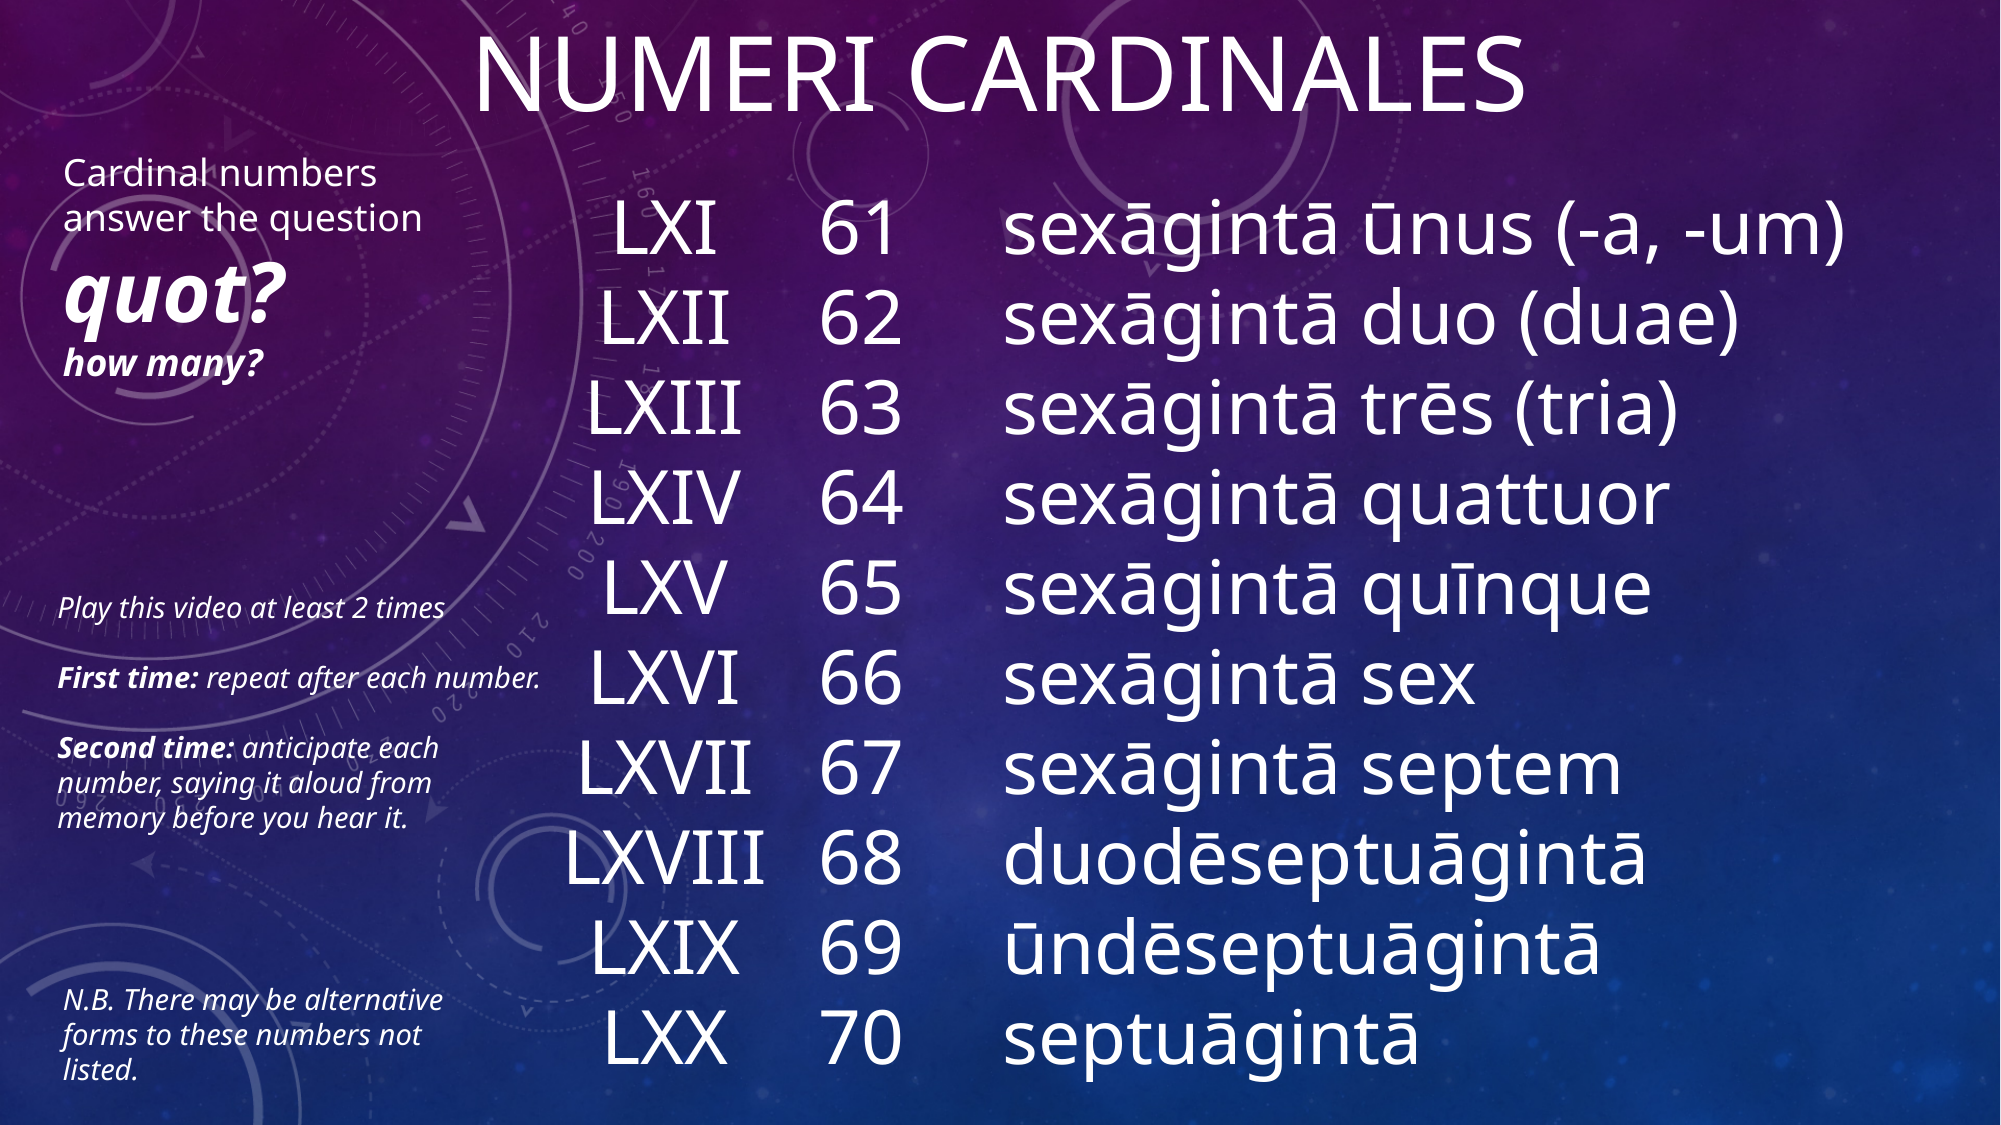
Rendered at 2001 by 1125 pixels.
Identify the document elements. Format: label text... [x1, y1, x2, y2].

text_box NUMERI CARDINALES [0, 0, 2000, 140]
text_box LXI LXII LXIII LXIV LXV LXVI LXVII LXVIII LXIX LXX [547, 172, 782, 1088]
text_box Cardinal numbers answer the question quot? how many? [48, 141, 480, 392]
picture [0, 0, 2001, 1125]
text_box N.B. There may be alternative forms to these numbers not listed. [48, 974, 480, 1094]
text_box 61 62 63 64 65 66 67 68 69 70 [803, 172, 919, 1088]
text_box sexāgintā ūnus (-a, -um) sexāgintā duo (duae) sexāgintā trēs (tria) sexāgintā quattuor sexāgintā quīnque sexāgintā sex sexāgintā septem duodēseptuāgintā ūndēseptuāgintā septuāgintā [987, 172, 1862, 1088]
text_box Play this video at least 2 times First time: repeat after each number. Second time: anticipate each number, saying it aloud from memory before you hear it. [42, 582, 562, 842]
